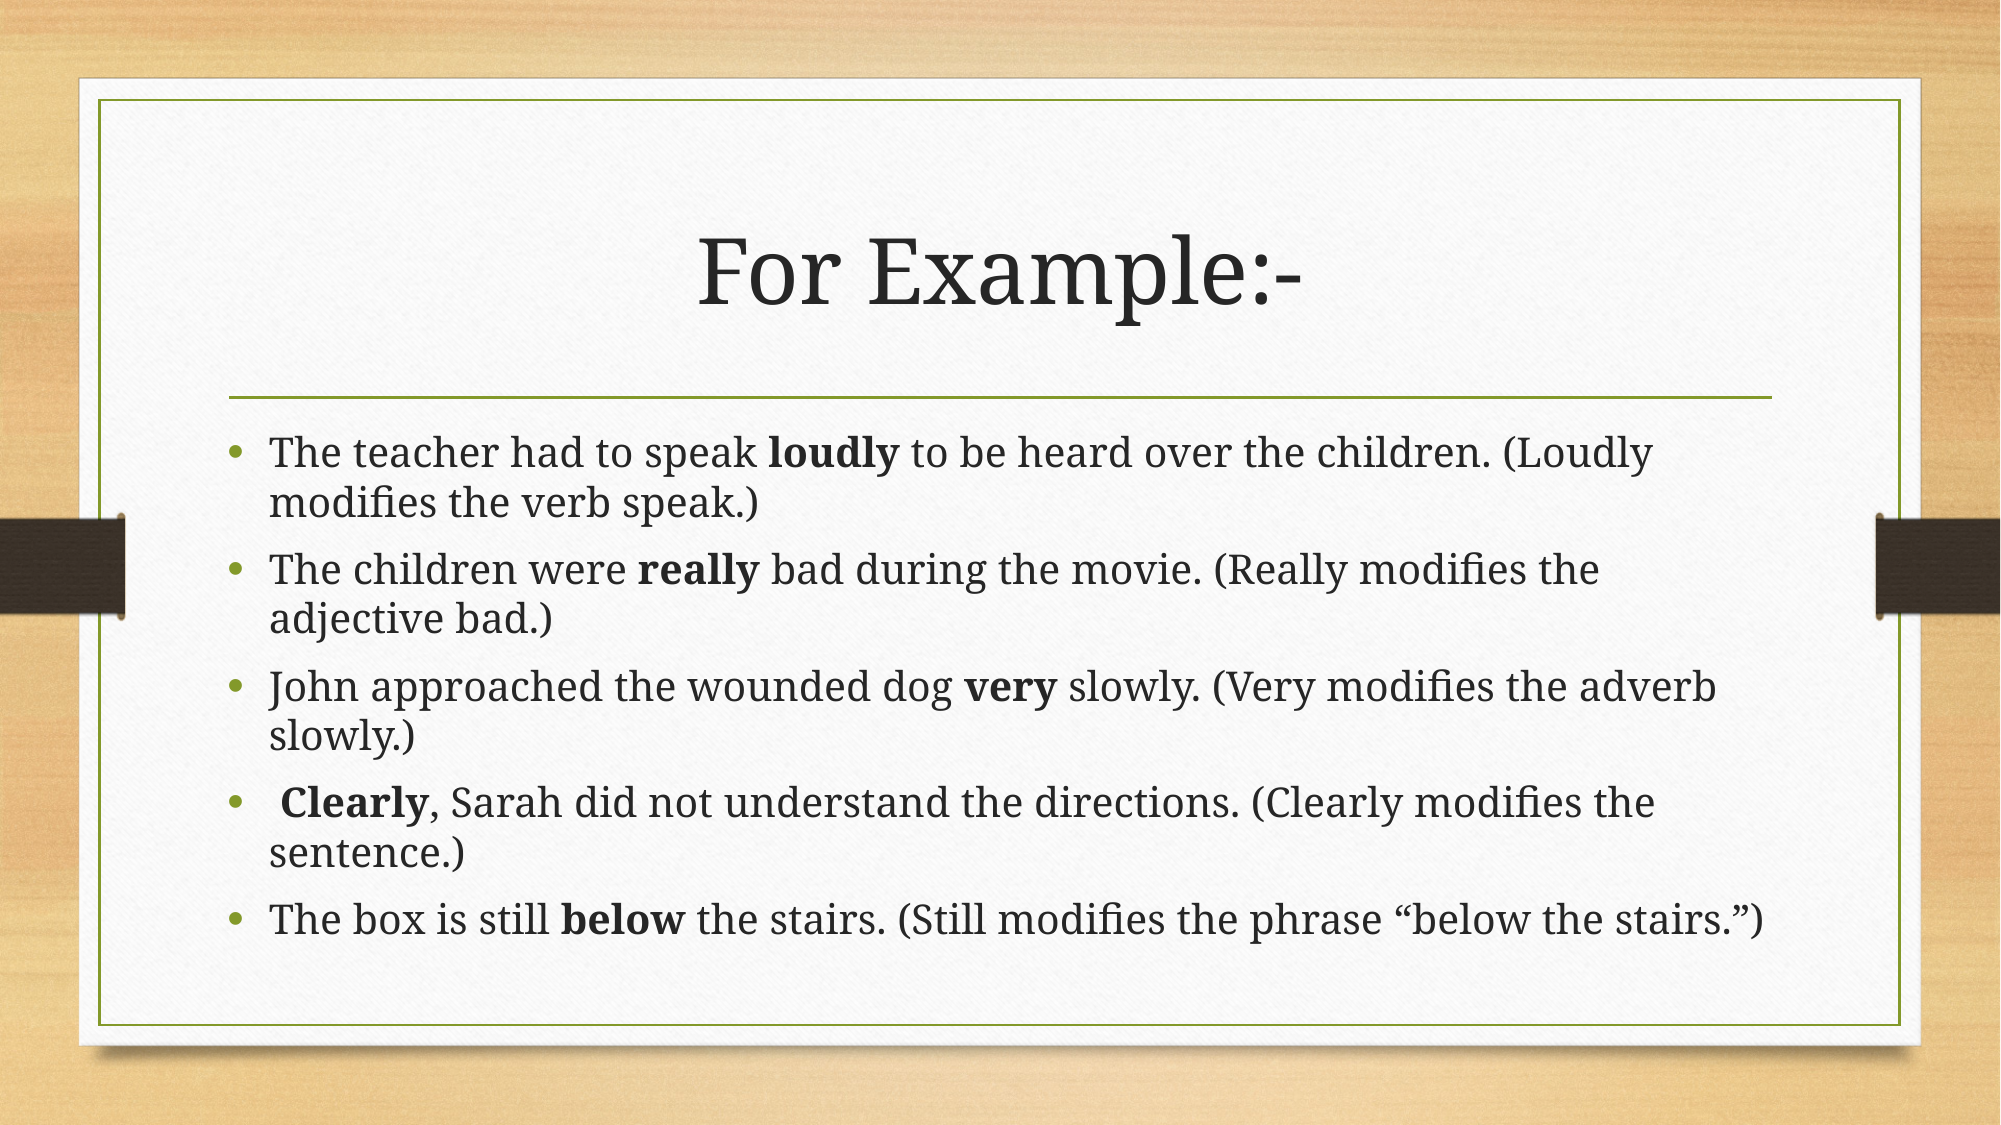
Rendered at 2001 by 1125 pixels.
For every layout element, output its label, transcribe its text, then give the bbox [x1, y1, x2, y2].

title For Example:- [212, 161, 1788, 375]
picture [0, 0, 2001, 1125]
list The teacher had to speak loudly to be heard over the children. (Loudly modifies the verb speak.) The children were really bad during the movie. (Really modifies the adjective bad.) John approached the wounded dog very slowly. (Very modifies the adverb slowly.) Clearly, Sarah did not understand the directions. (Clearly modifies the sentence.) The box is still below the stairs. (Still modifies the phrase “below the stairs.”) [212, 419, 1788, 964]
